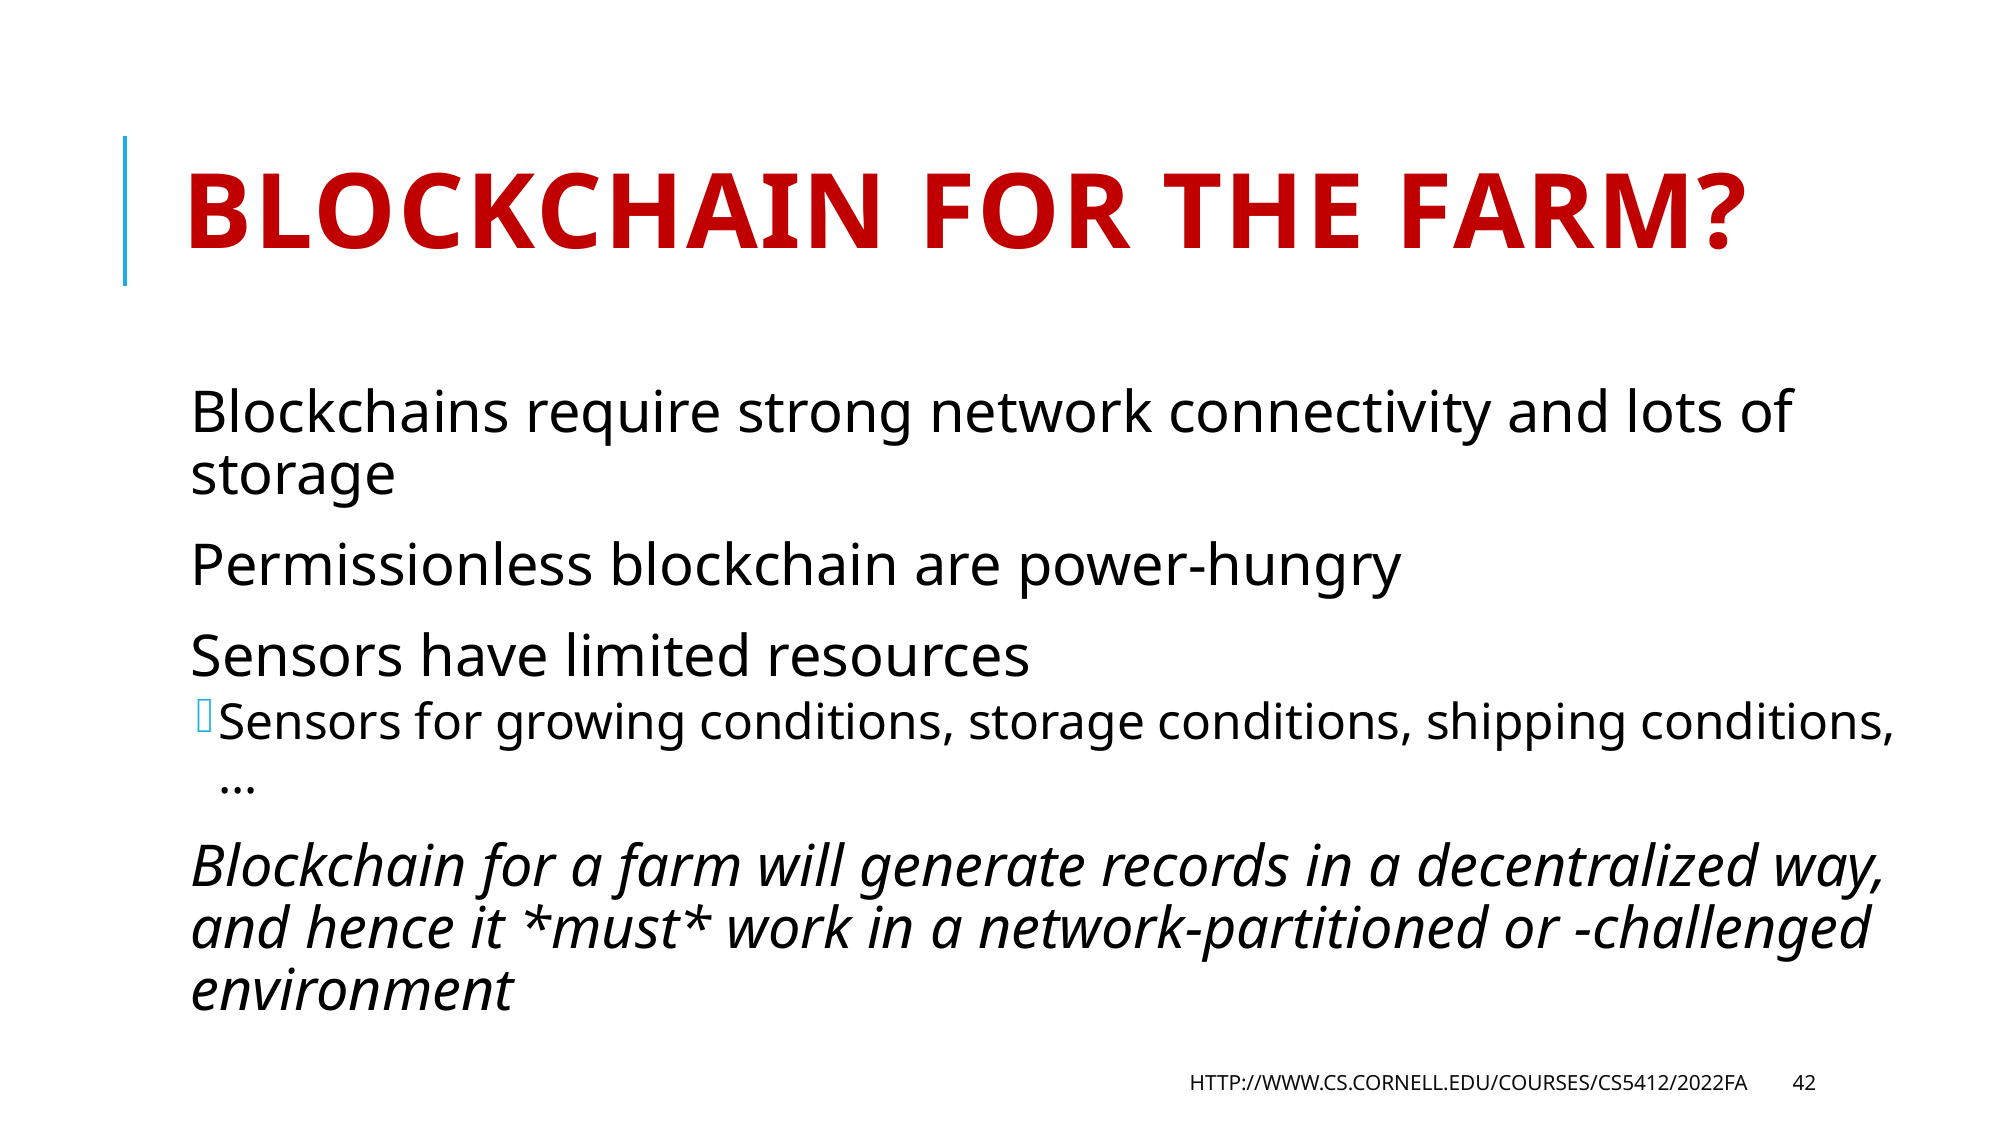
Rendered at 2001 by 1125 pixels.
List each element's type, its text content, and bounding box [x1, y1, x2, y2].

footer http://www.cs.cornell.edu/courses/cs5412/2022fa [794, 1061, 1763, 1107]
title Blockchain for the Farm? [168, 96, 1938, 342]
list Blockchains require strong network connectivity and lots of storage Permissionless blockchain are power-hungry Sensors have limited resources Sensors for growing conditions, storage conditions, shipping conditions, … Blockchain for a farm will generate records in a decentralized way, and hence it *must* work in a network-partitioned or -challenged environment [168, 375, 1938, 1035]
slide_number 42 [1777, 1061, 1938, 1107]
